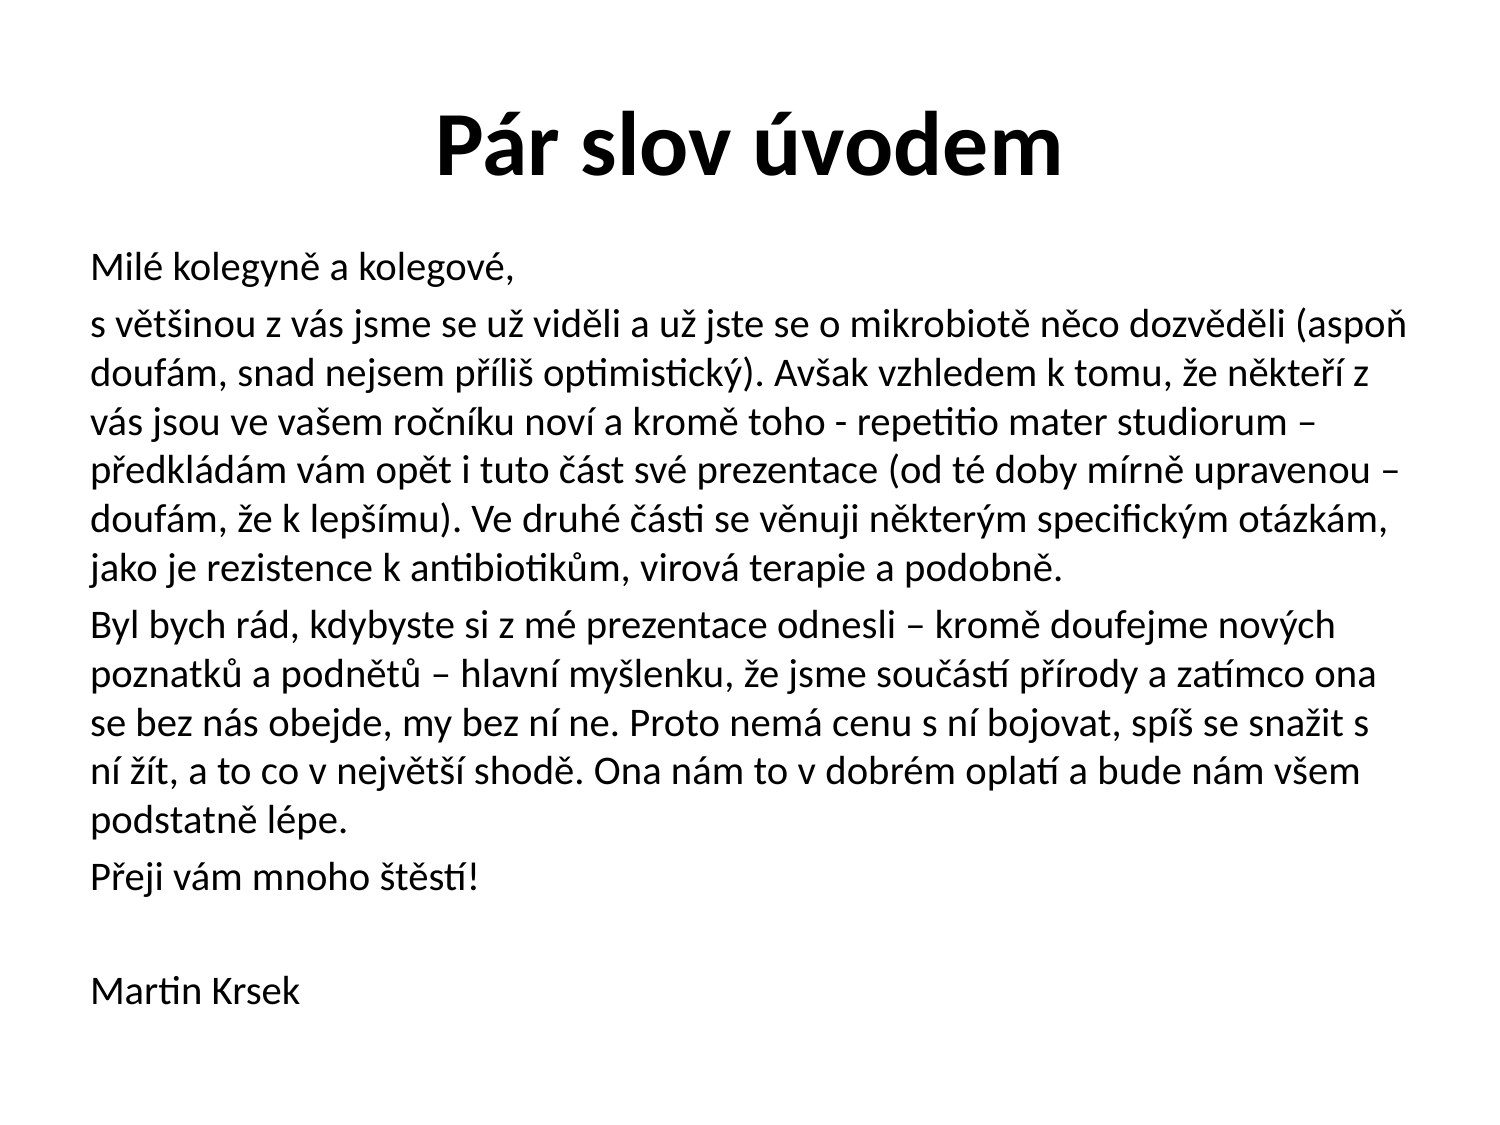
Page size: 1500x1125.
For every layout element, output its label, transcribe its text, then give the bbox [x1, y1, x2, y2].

title Pár slov úvodem [75, 45, 1425, 232]
list Milé kolegyně a kolegové, s většinou z vás jsme se už viděli a už jste se o mikrobiotě něco dozvěděli (aspoň doufám, snad nejsem příliš optimistický). Avšak vzhledem k tomu, že někteří z vás jsou ve vašem ročníku noví a kromě toho - repetitio mater studiorum – předkládám vám opět i tuto část své prezentace (od té doby mírně upravenou – doufám, že k lepšímu). Ve druhé části se věnuji některým specifickým otázkám, jako je rezistence k antibiotikům, virová terapie a podobně. Byl bych rád, kdybyste si z mé prezentace odnesli – kromě doufejme nových poznatků a podnětů – hlavní myšlenku, že jsme součástí přírody a zatímco ona se bez nás obejde, my bez ní ne. Proto nemá cenu s ní bojovat, spíš se snažit s ní žít, a to co v největší shodě. Ona nám to v dobrém oplatí a bude nám všem podstatně lépe. Přeji vám mnoho štěstí! Martin Krsek [75, 232, 1425, 1042]
